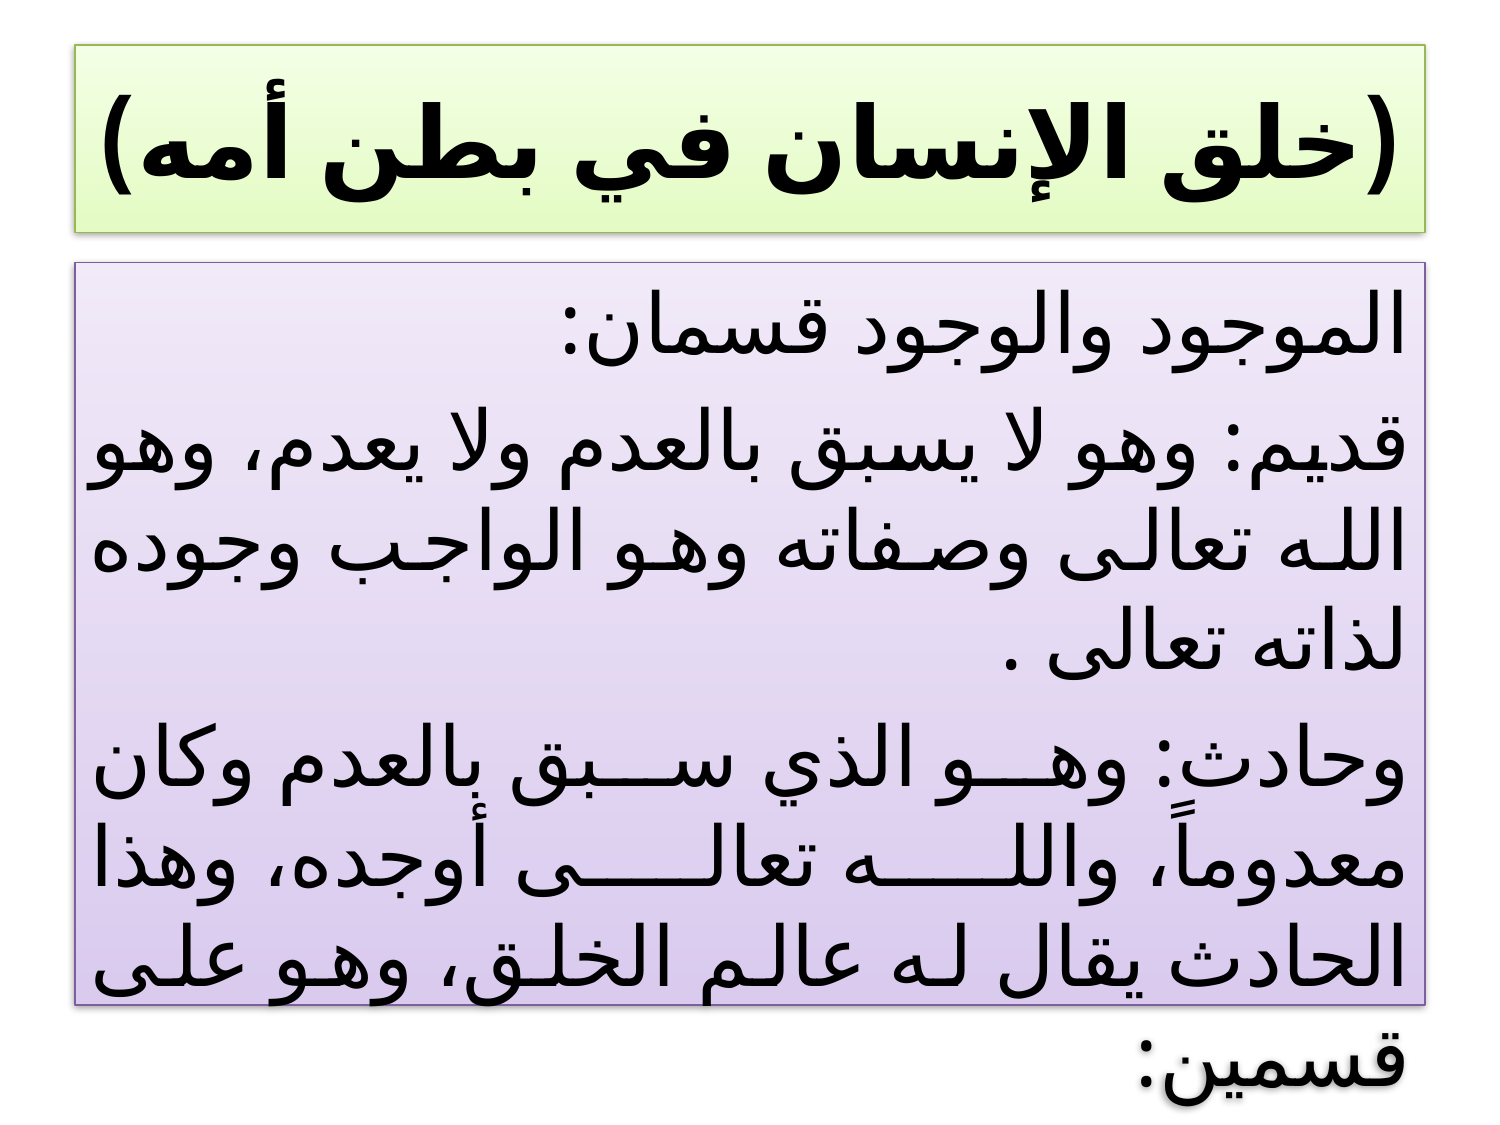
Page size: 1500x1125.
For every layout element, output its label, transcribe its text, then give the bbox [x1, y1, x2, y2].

title (خلق الإنسان في بطن أمه) [74, 44, 1426, 233]
list الموجود والوجود قسمان: قديم: وهو لا يسبق بالعدم ولا يعدم، وهو الله تعالى وصفاته وهو الواجب وجوده لذاته تعالى . وحادث: وهو الذي سبق بالعدم وكان معدوماً، والله تعالى أوجده، وهذا الحادث يقال له عالم الخلق، وهو على قسمين: [74, 262, 1426, 1006]
